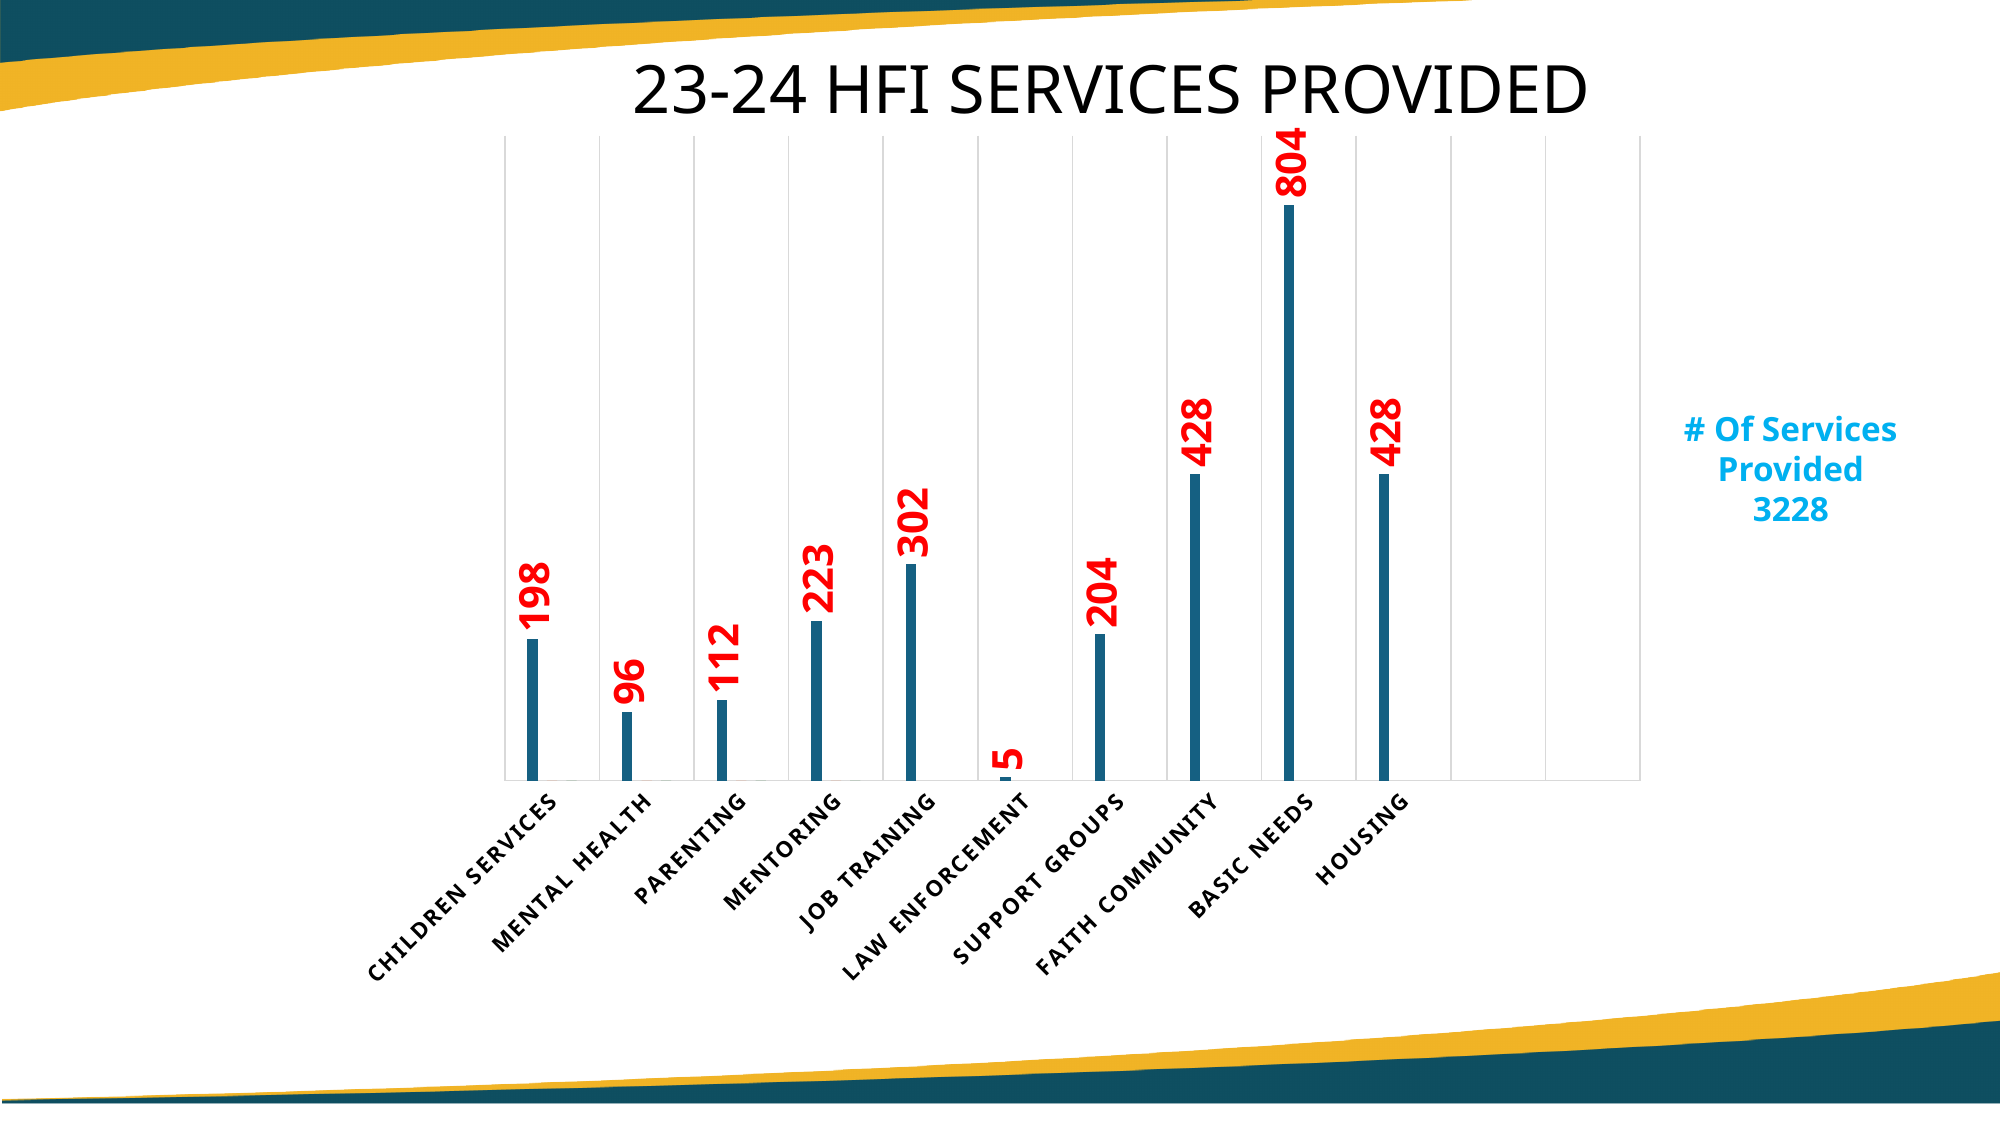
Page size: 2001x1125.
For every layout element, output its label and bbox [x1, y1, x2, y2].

chart [332, 117, 1668, 1008]
picture [0, 0, 2000, 1105]
